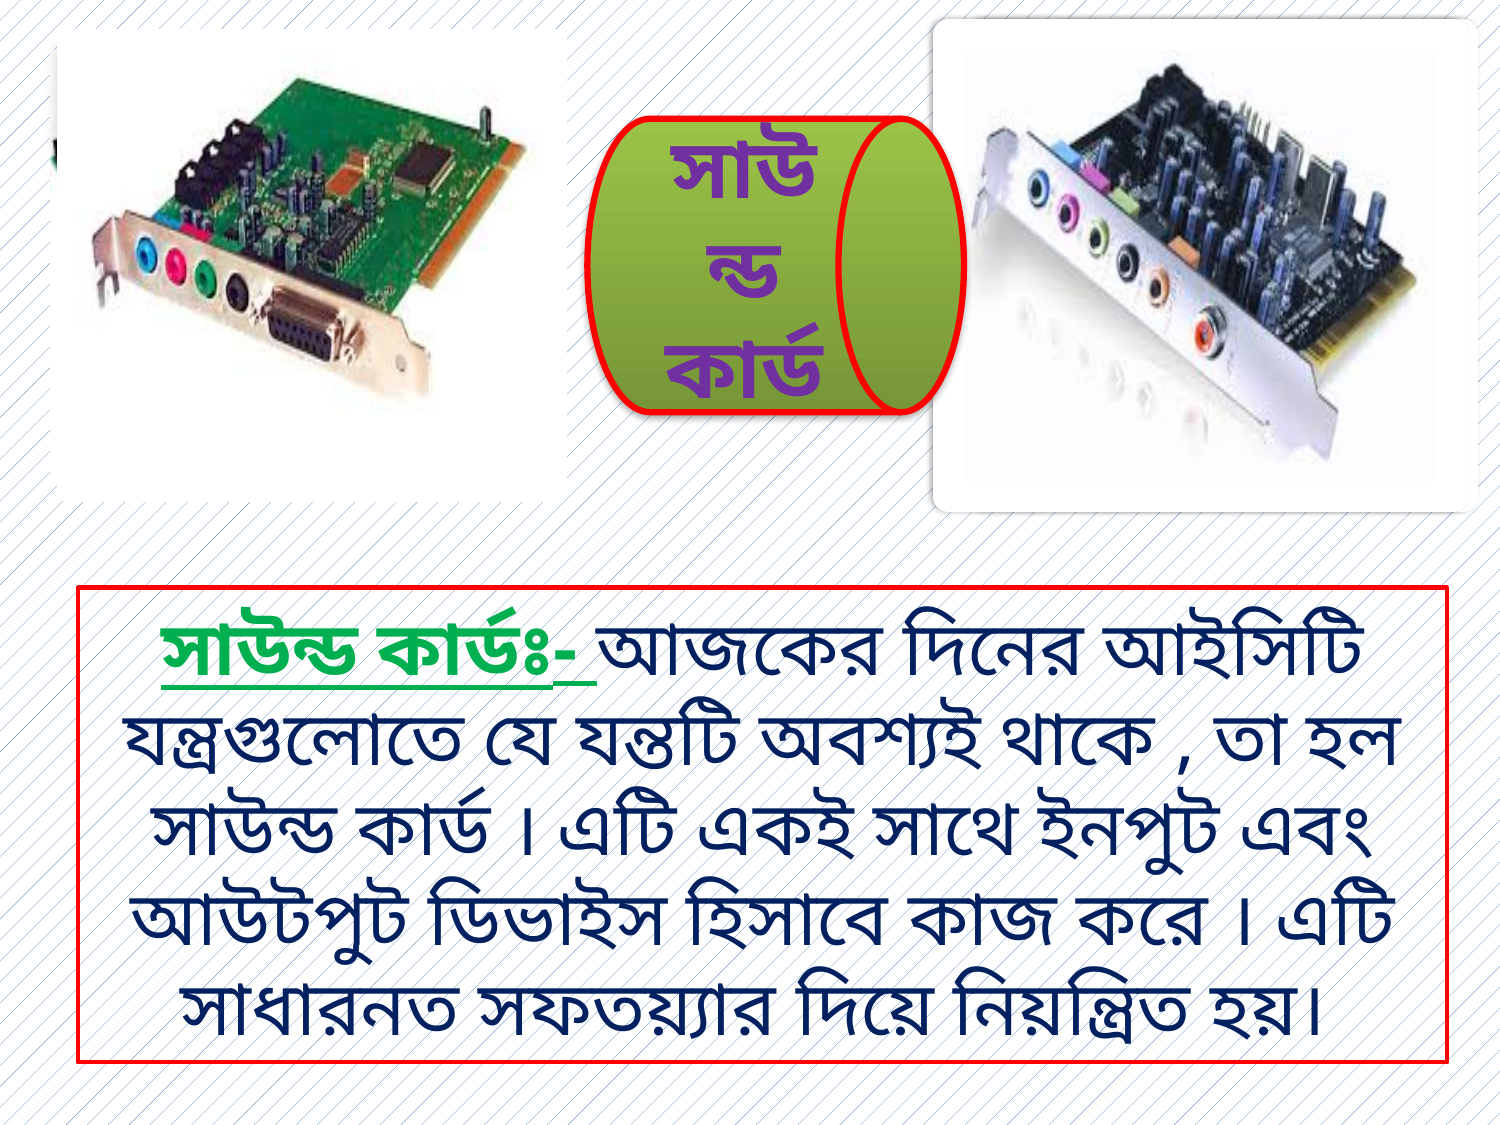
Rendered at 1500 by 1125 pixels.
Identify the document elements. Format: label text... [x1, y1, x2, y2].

picture [963, 49, 1448, 482]
text_box সাউন্ড কার্ড [586, 117, 958, 413]
text_box সাউন্ড কার্ডঃ- আজকের দিনের আইসিটি যন্ত্রগুলোতে যে যন্তটি অবশ্যই থাকে , তা হল সাউন্ড কার্ড । এটি একই সাথে ইনপুট এবং আউটপুট ডিভাইস হিসাবে কাজ করে । এটি সাধারনত সফতয়্যার দিয়ে নিয়ন্ত্রিত হয়। [76, 585, 1449, 1064]
picture [49, 49, 547, 482]
